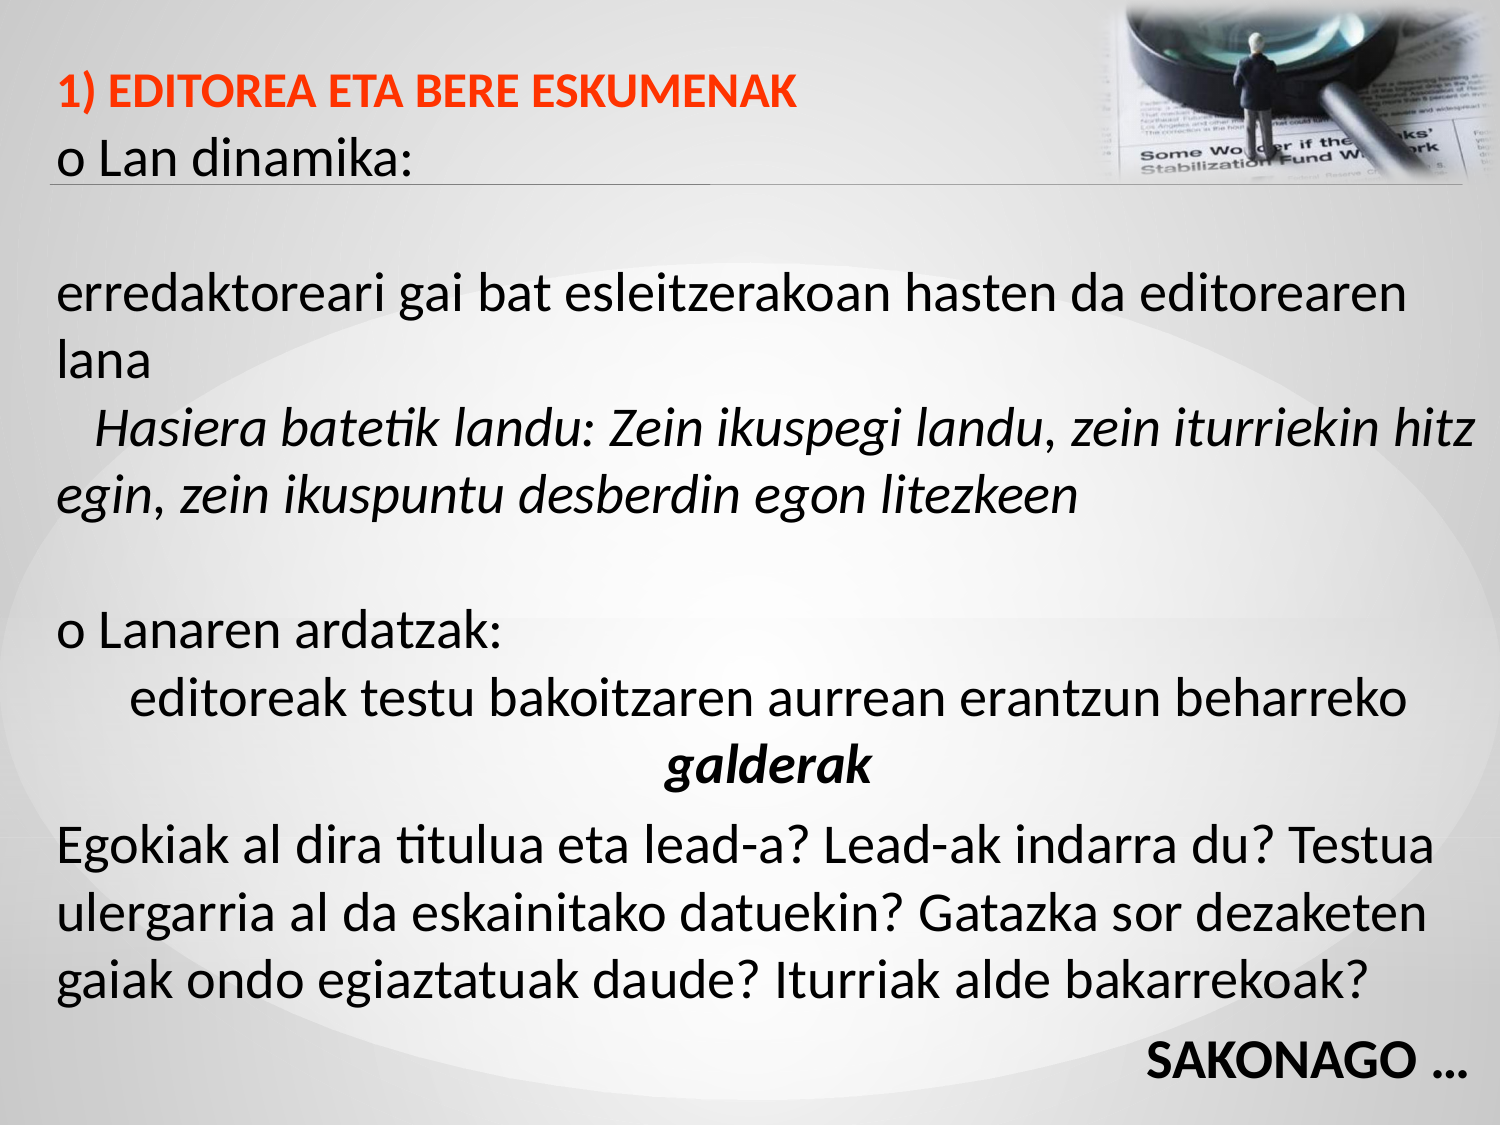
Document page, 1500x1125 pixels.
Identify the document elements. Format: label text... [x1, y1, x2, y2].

text_box 1) EDITOREA ETA BERE ESKUMENAK [41, 49, 1086, 125]
picture [1092, 0, 1498, 185]
text_box o Lan dinamika: erredaktoreari gai bat esleitzerakoan hasten da editorearen lana Hasiera batetik landu: Zein ikuspegi landu, zein iturriekin hitz egin, zein ikuspuntu desberdin egon litezkeen o Lanaren ardatzak: editoreak testu bakoitzaren aurrean erantzun beharreko galderak Egokiak al dira titulua eta lead-a? Lead-ak indarra du? Testua ulergarria al da eskainitako datuekin? Gatazka sor dezaketen gaiak ondo egiaztatuak daude? Iturriak alde bakarrekoak? SAKONAGO … [41, 125, 1498, 1098]
